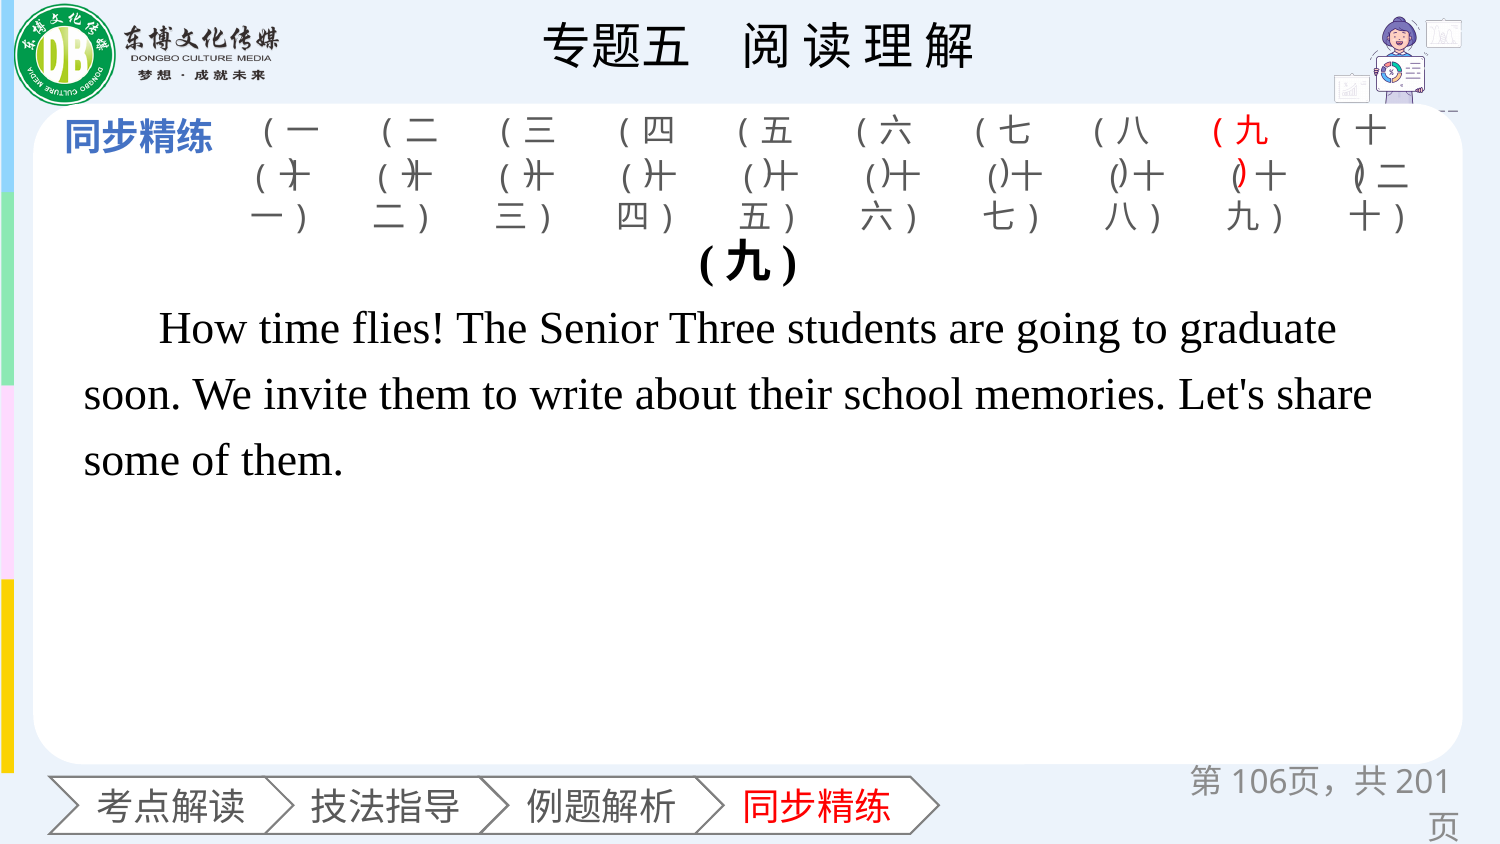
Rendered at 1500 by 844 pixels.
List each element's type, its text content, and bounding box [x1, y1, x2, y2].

text_box (十四) [587, 147, 707, 243]
picture [14, 3, 280, 106]
text_box (七) [949, 101, 1061, 197]
text_box (十二) [343, 147, 463, 243]
text_box (五) [711, 101, 823, 147]
text_box (十五) [709, 147, 829, 243]
text_box (八) [1067, 101, 1179, 197]
text_box (一) [237, 101, 349, 197]
text_box (十七) [953, 147, 1073, 243]
text_box (九) How time flies! The Senior Three students are going to graduate soon. We invite them to write about their school memories. Let's share some of them. [68, 213, 1428, 492]
text_box (十三) [465, 147, 585, 243]
slide_number 第页，共201页 [1171, 780, 1476, 826]
text_box (二十) [1319, 147, 1439, 243]
text_box (十八) [1075, 147, 1195, 243]
text_box (十九) [1197, 147, 1317, 243]
text_box (十一) [221, 147, 341, 243]
text_box (四) [593, 101, 705, 147]
text_box (三) [474, 101, 586, 197]
text_box (二) [356, 101, 467, 197]
text_box (九) [1186, 101, 1298, 197]
picture [1312, 0, 1487, 131]
text_box (十六) [831, 147, 951, 243]
text_box (六) [830, 101, 942, 197]
text_box (十) [1305, 101, 1417, 197]
